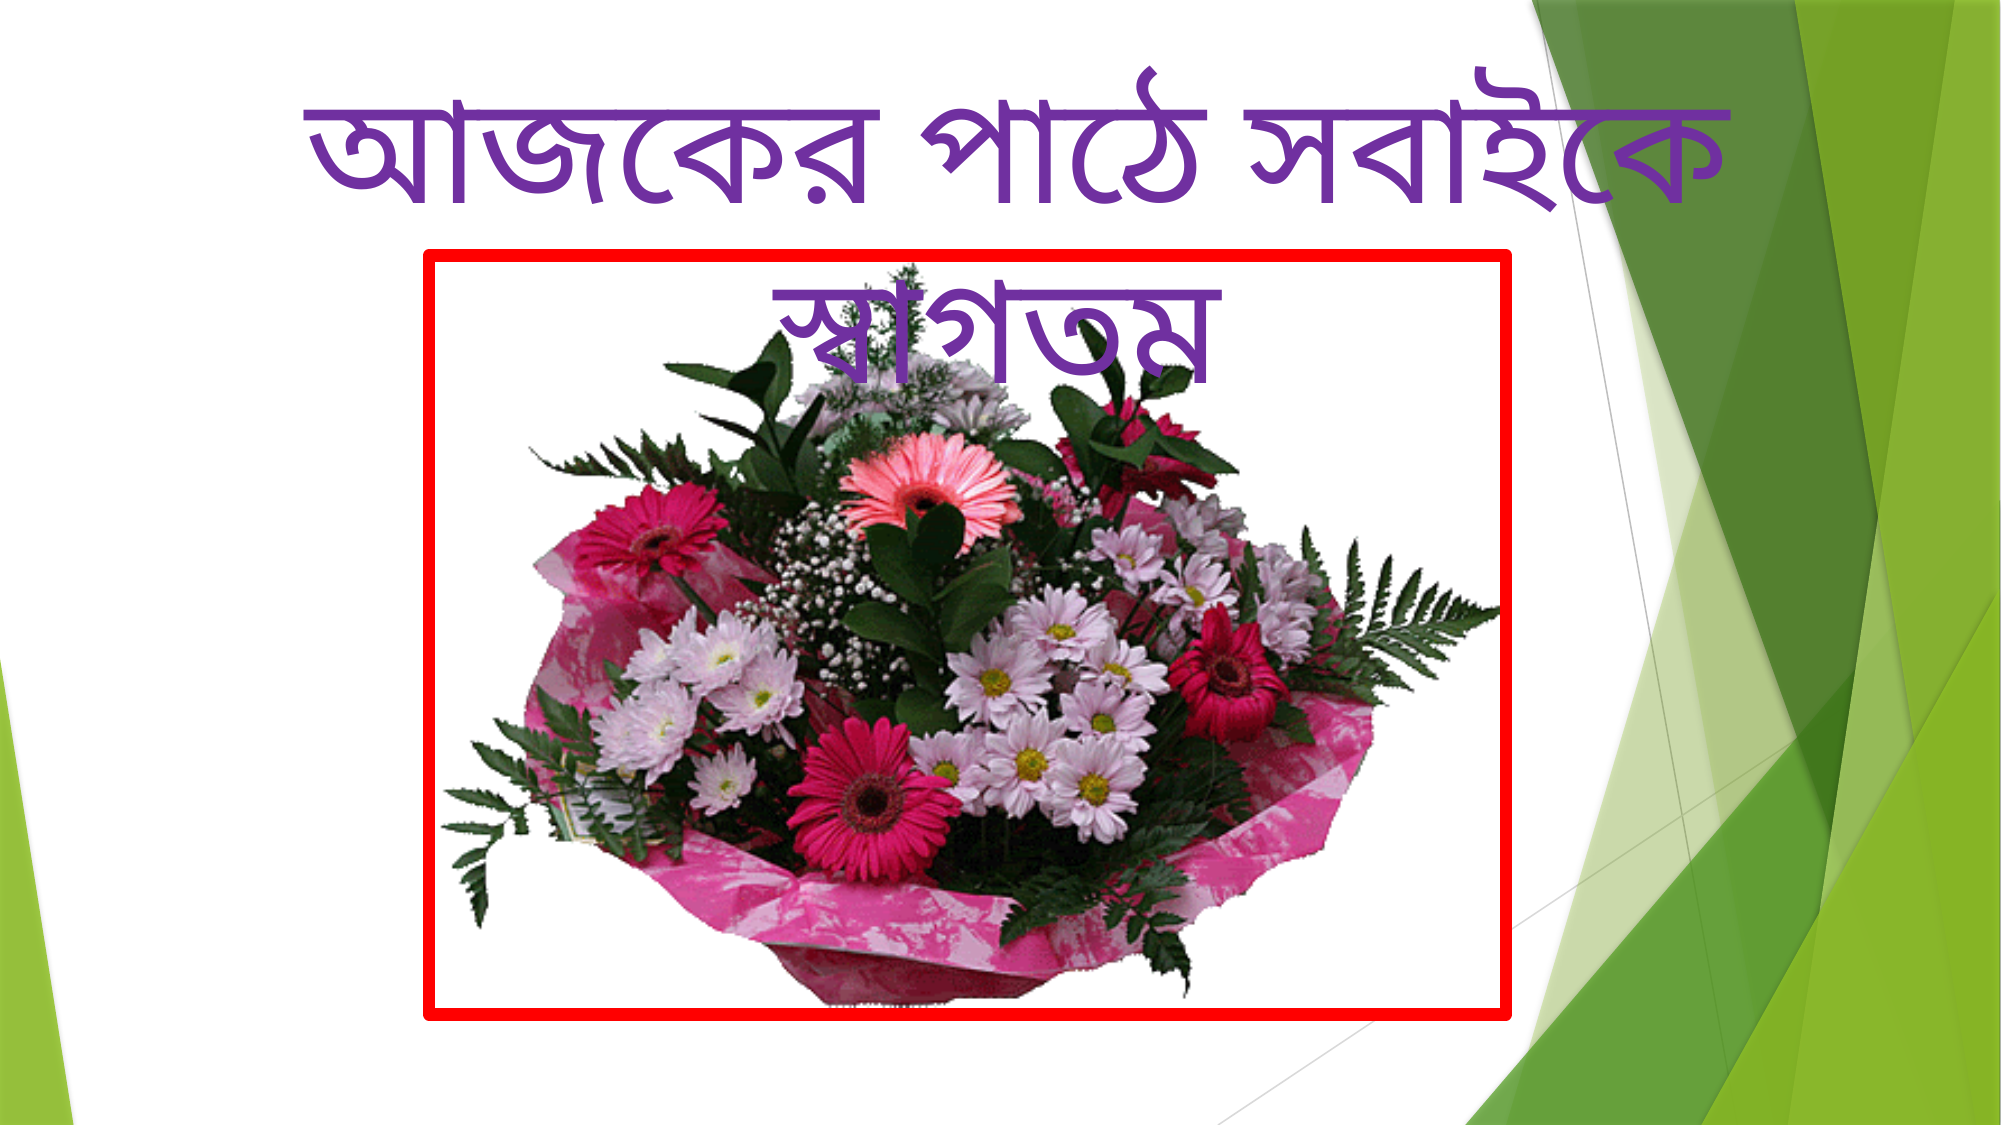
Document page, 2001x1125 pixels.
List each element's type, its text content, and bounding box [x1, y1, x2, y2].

picture [434, 261, 1501, 1009]
text_box আজকের পাঠে সবাইকে স্বাগতম [76, 46, 1959, 422]
